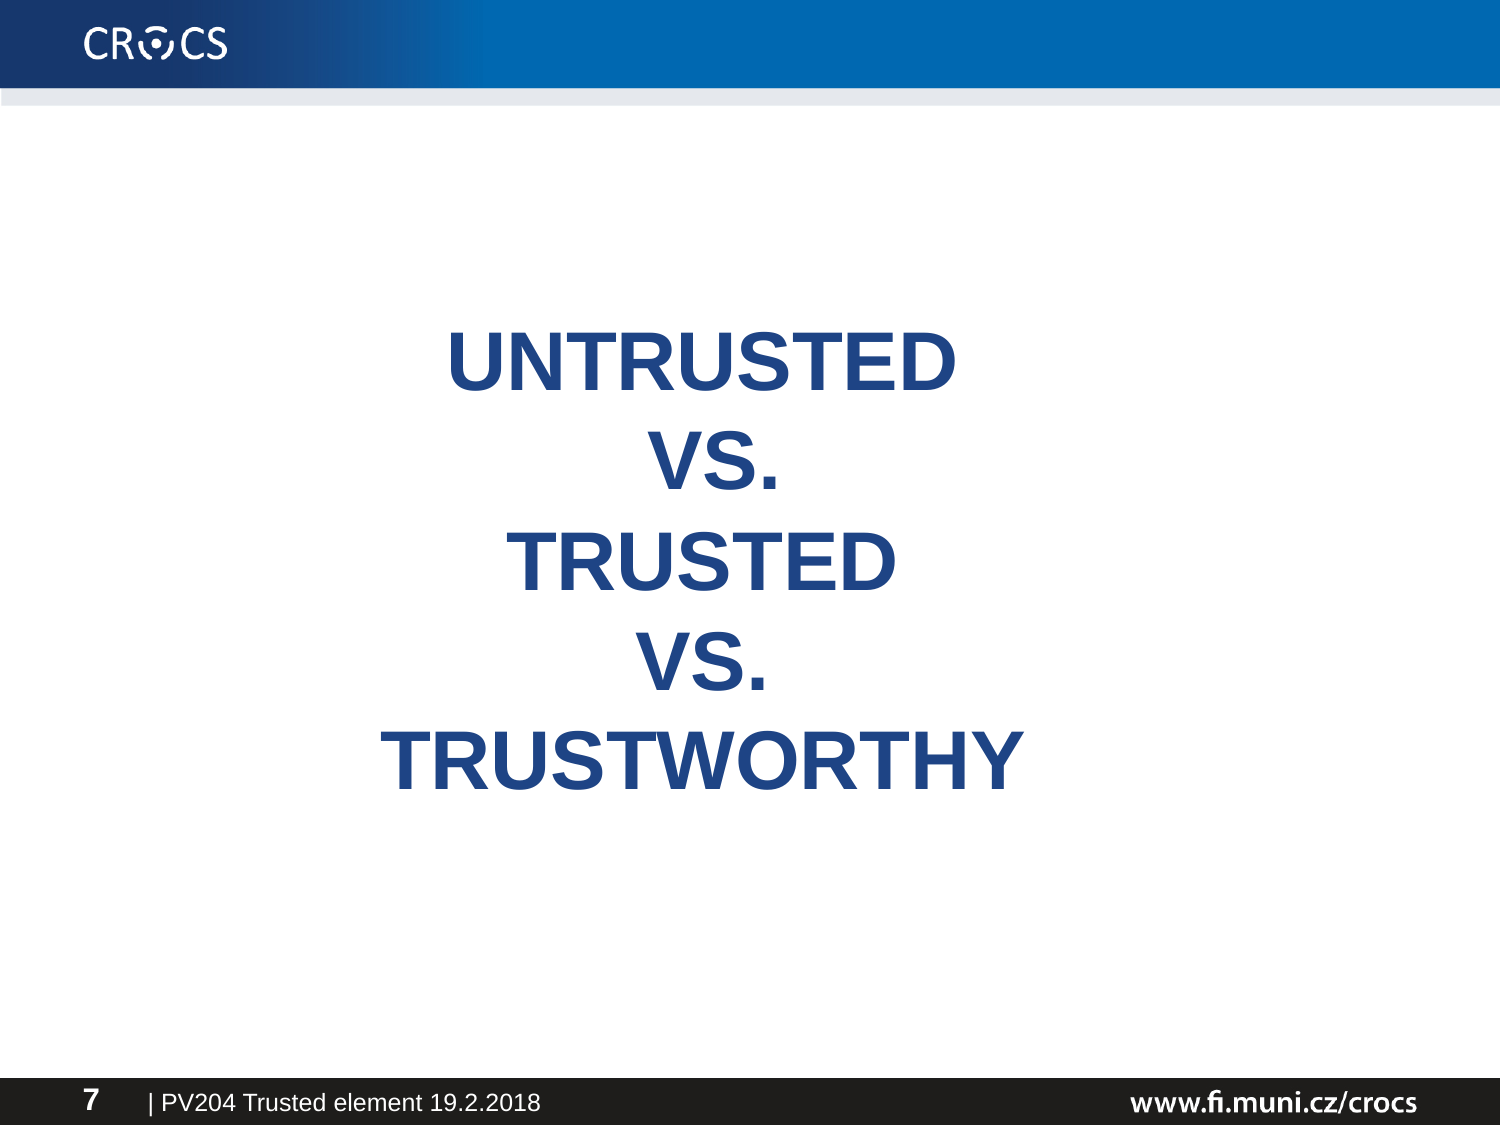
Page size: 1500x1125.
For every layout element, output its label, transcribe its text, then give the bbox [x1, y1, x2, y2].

picture [0, 0, 1500, 1125]
title Untrusted VS. Trusted vs. Trustworthy [76, 266, 1352, 947]
footer | PV204 Trusted element 19.2.2018 [148, 1078, 809, 1125]
slide_number 7 [82, 1078, 148, 1125]
